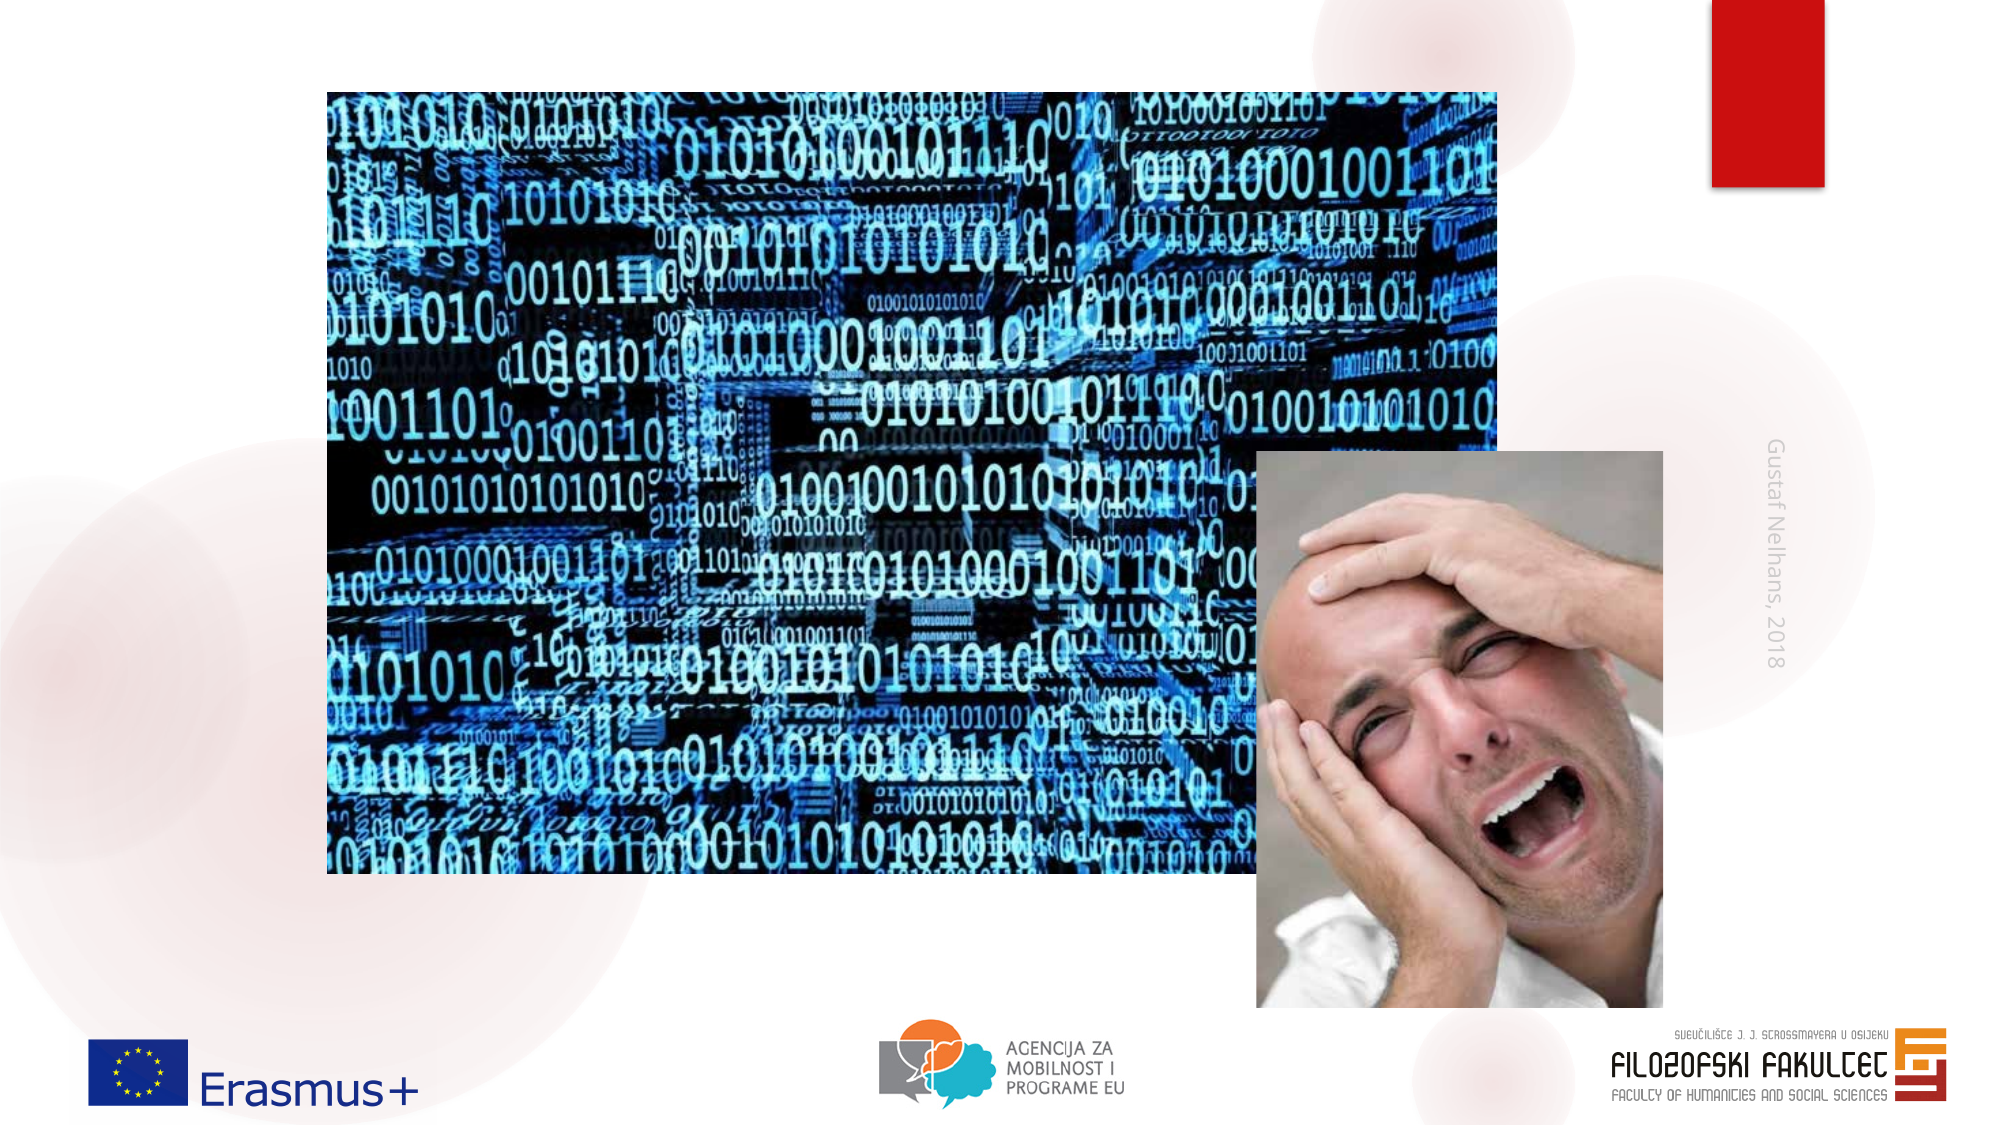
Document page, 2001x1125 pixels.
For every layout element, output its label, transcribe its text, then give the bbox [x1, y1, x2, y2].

footer Gustaf Nelhans, 2018 [1760, 237, 1811, 871]
picture [1610, 1017, 1951, 1112]
picture [879, 999, 1140, 1125]
text_box [1256, 451, 1664, 1009]
picture [69, 1020, 437, 1125]
text_box [327, 92, 1498, 874]
